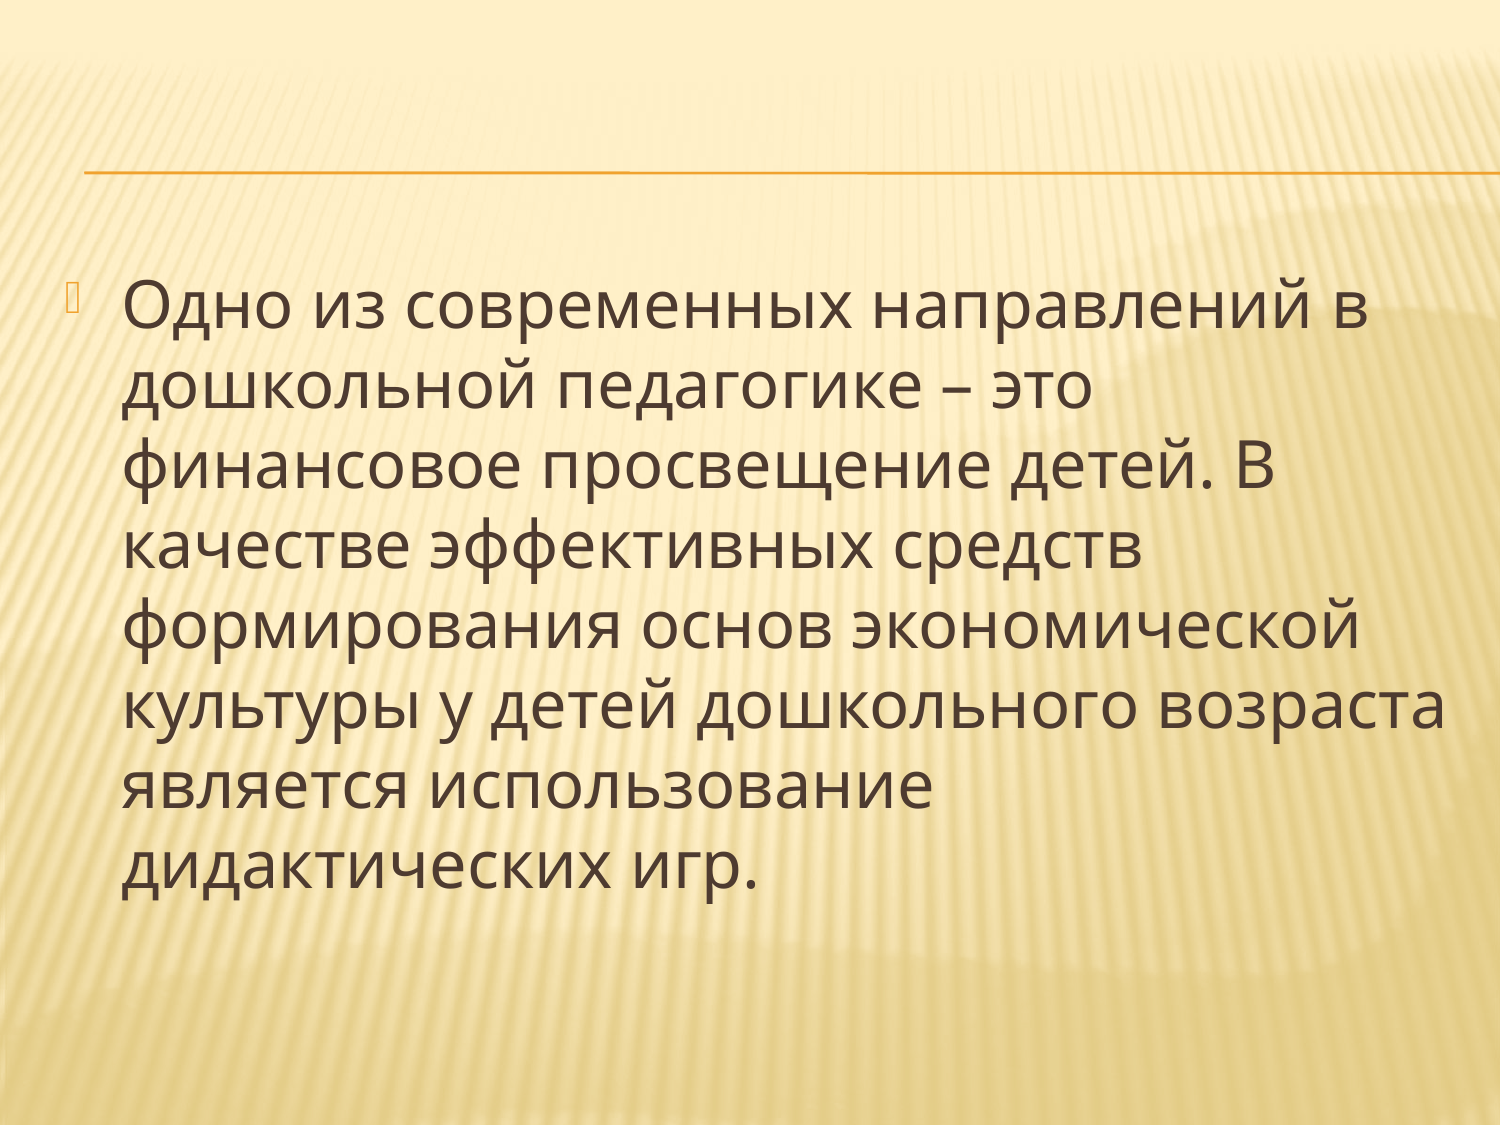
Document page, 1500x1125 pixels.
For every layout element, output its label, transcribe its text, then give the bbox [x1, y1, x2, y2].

list Одно из современных направлений в дошкольной педагогике – это финансовое просвещение детей. В качестве эффективных средств формирования основ экономической культуры у детей дошкольного возраста является использование дидактических игр. [50, 254, 1475, 998]
